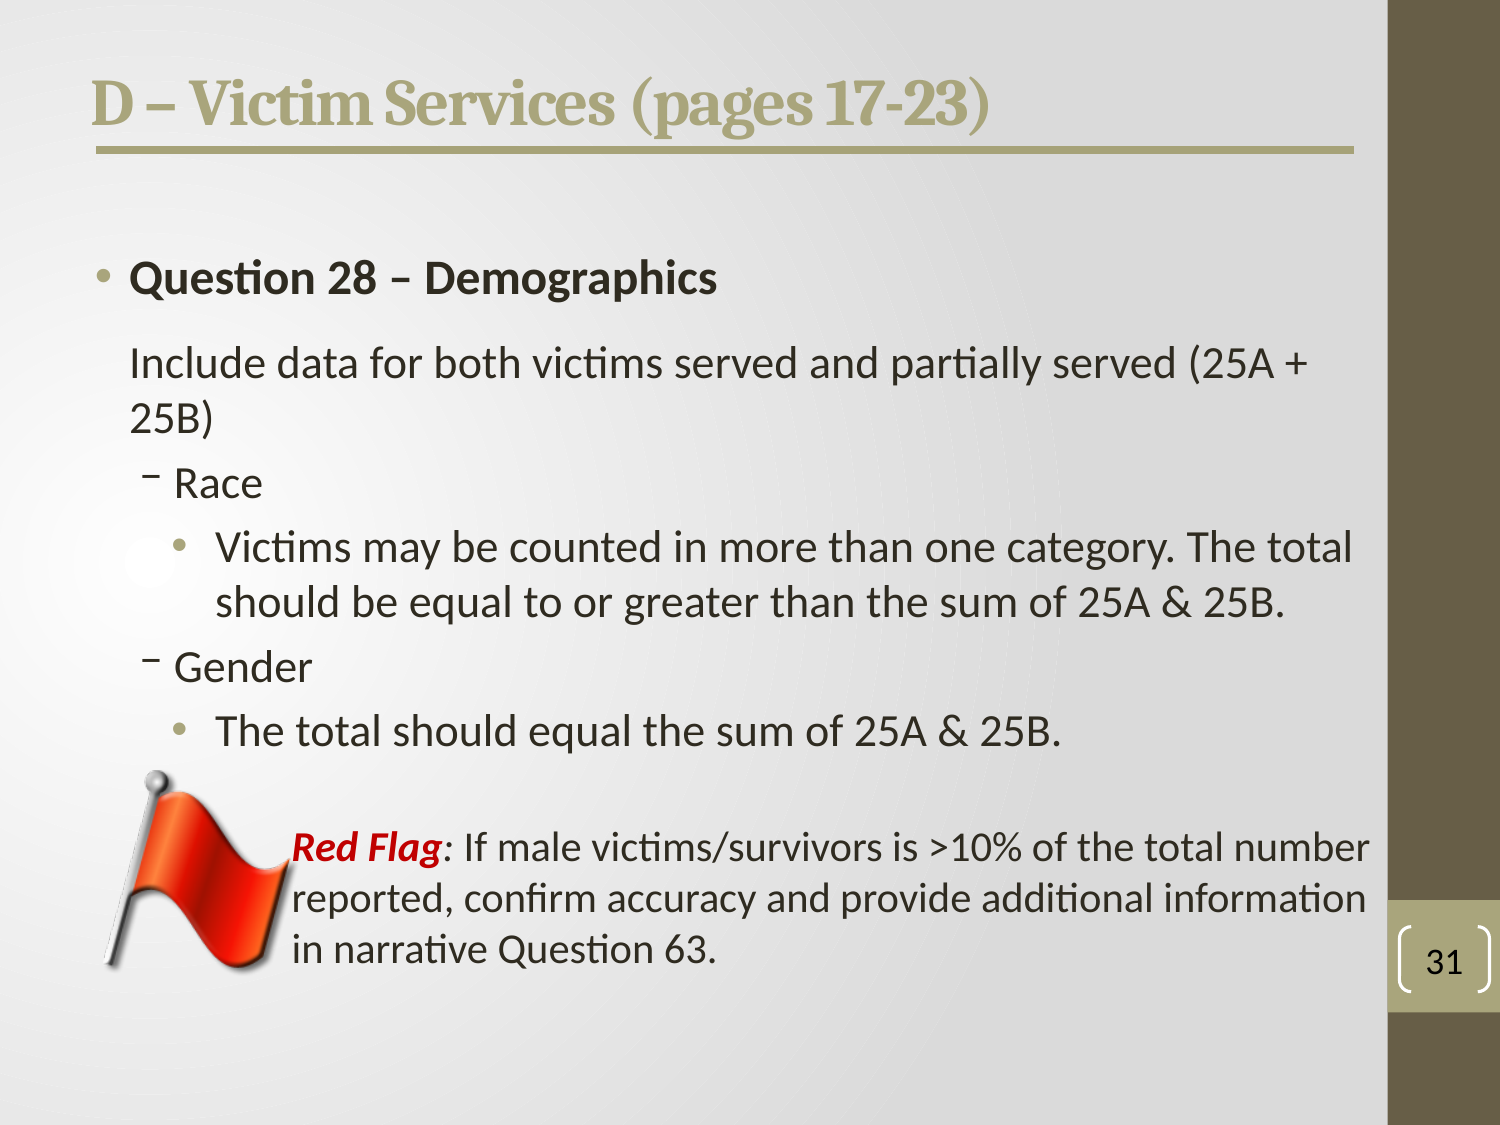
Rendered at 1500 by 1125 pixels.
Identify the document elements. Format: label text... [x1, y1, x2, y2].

slide_number 31 [1397, 925, 1492, 994]
picture [76, 761, 303, 988]
list Question 28 – Demographics Include data for both victims served and partially served (25A + 25B) Race Victims may be counted in more than one category. The total should be equal to or greater than the sum of 25A & 25B. Gender The total should equal the sum of 25A & 25B. Red Flag: If male victims/survivors is >10% of the total number reported, confirm accuracy and provide additional information in narrative Question 63. [62, 212, 1388, 993]
title D – Victim Services (pages 17-23) [75, 45, 1325, 212]
